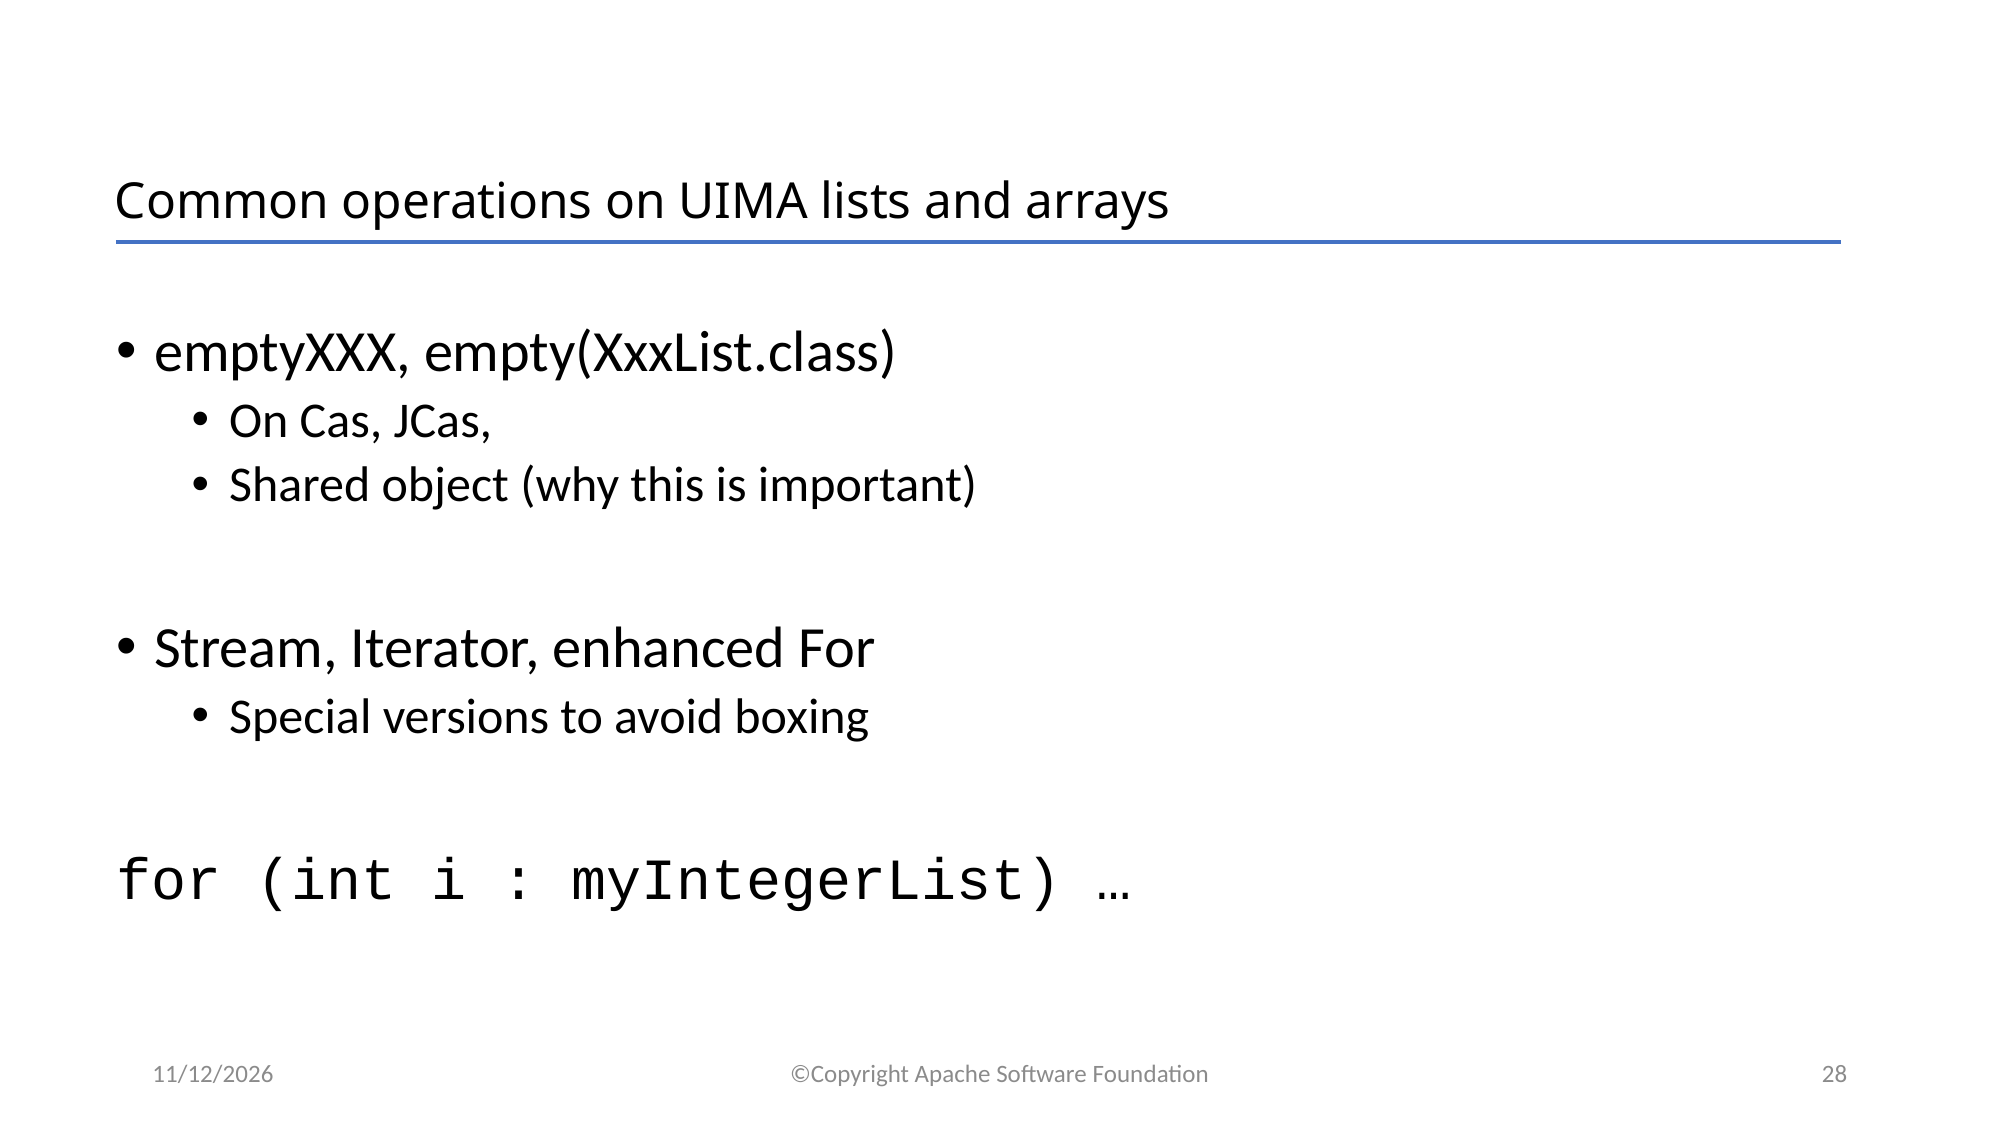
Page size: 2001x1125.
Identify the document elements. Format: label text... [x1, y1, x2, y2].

footer ©Copyright Apache Software Foundation [662, 1042, 1338, 1103]
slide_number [137, 1042, 588, 1103]
title Common operations on UIMA lists and arrays [99, 167, 1900, 238]
slide_number 28 [1412, 1042, 1863, 1103]
list emptyXXX, empty(XxxList.class) On Cas, JCas, Shared object (why this is important) Stream, Iterator, enhanced For Special versions to avoid boxing for (int i : myIntegerList) … [101, 313, 1575, 976]
